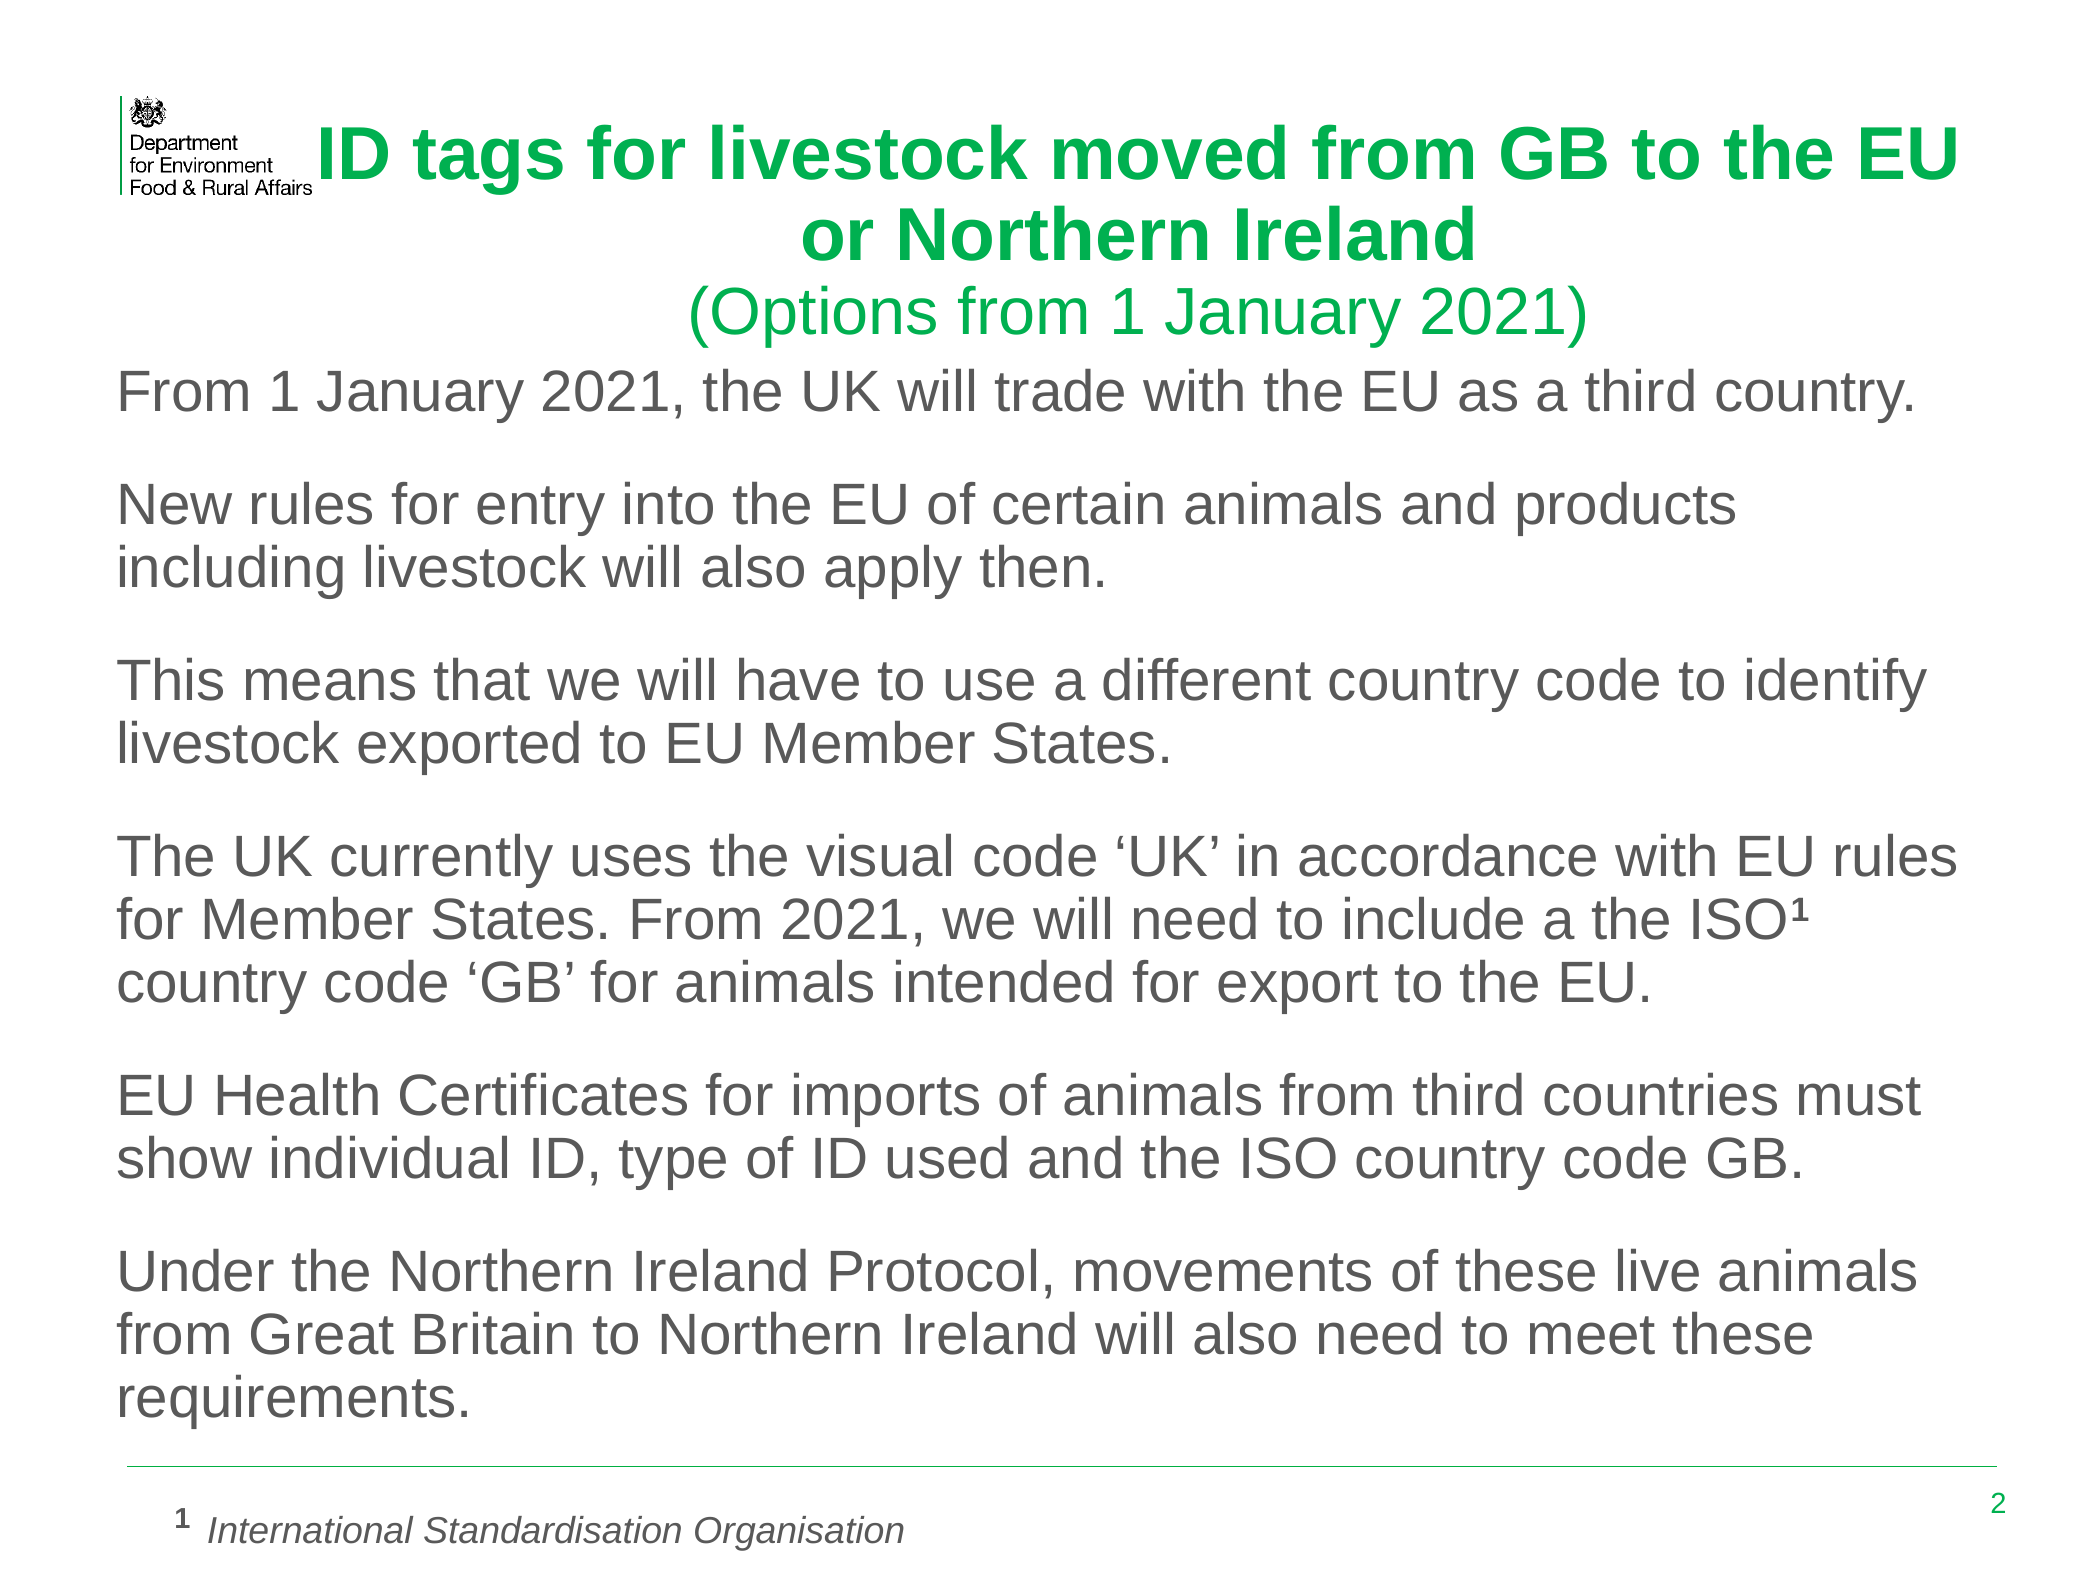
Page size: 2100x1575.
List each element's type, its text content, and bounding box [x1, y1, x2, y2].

slide_number 2 [1927, 1459, 2022, 1544]
list From 1 January 2021, the UK will trade with the EU as a third country. New rules for entry into the EU of certain animals and products including livestock will also apply then. This means that we will have to use a different country code to identify livestock exported to EU Member States. The UK currently uses the visual code ‘UK’ in accordance with EU rules for Member States. From 2021, we will need to include a the ISO1 country code ‘GB’ for animals intended for export to the EU. EU Health Certificates for imports of animals from third countries must show individual ID, type of ID used and the ISO country code GB. Under the Northern Ireland Protocol, movements of these live animals from Great Britain to Northern Ireland will also need to meet these requirements. 1 International Standardisation Organisation [100, 353, 1999, 1436]
picture [120, 96, 313, 195]
title ID tags for livestock moved from GB to the EU or Northern Ireland (Options from 1 January 2021) [279, 107, 1999, 291]
